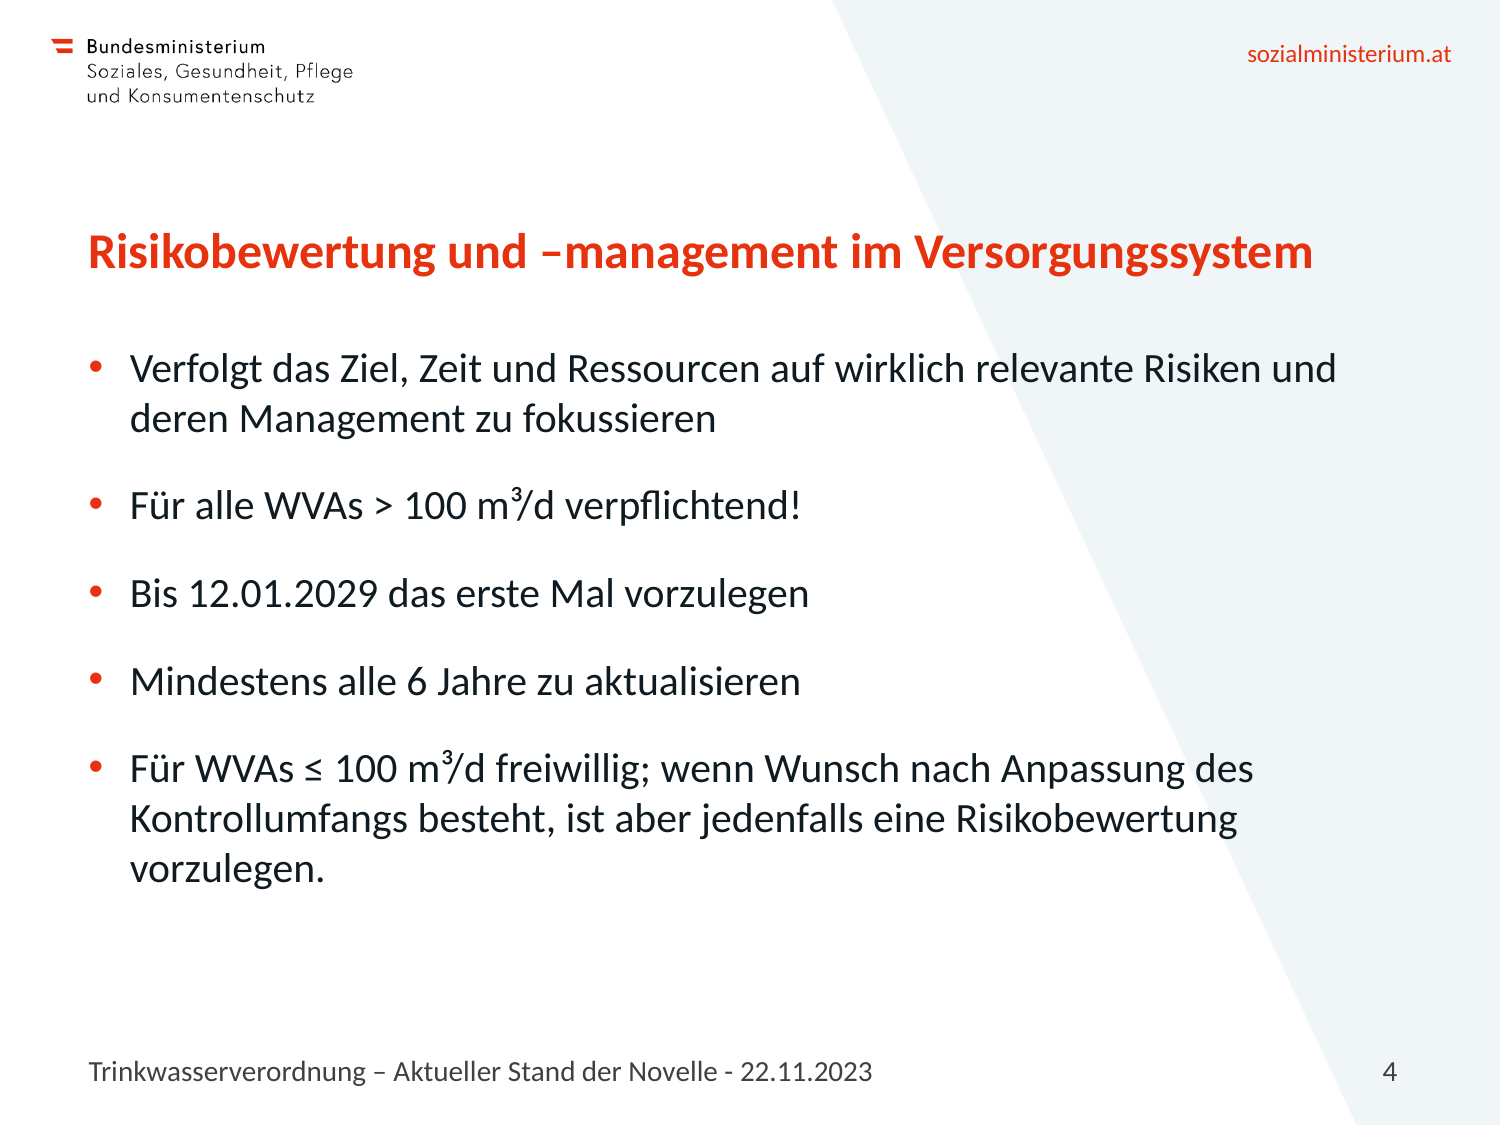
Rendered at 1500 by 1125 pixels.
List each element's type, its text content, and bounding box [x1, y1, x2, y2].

title Risikobewertung und –management im Versorgungssystem [88, 216, 1398, 340]
slide_number 4 [1263, 1047, 1398, 1092]
footer Trinkwasserverordnung – Aktueller Stand der Novelle - 22.11.2023 [88, 1047, 1217, 1092]
list Verfolgt das Ziel, Zeit und Ressourcen auf wirklich relevante Risiken und deren Management zu fokussieren Für alle WVAs > 100 m³/d verpflichtend! Bis 12.01.2029 das erste Mal vorzulegen Mindestens alle 6 Jahre zu aktualisieren Für WVAs ≤ 100 m³/d freiwillig; wenn Wunsch nach Anpassung des Kontrollumfangs besteht, ist aber jedenfalls eine Risikobewertung vorzulegen. [88, 340, 1398, 985]
picture [0, 0, 1500, 1125]
